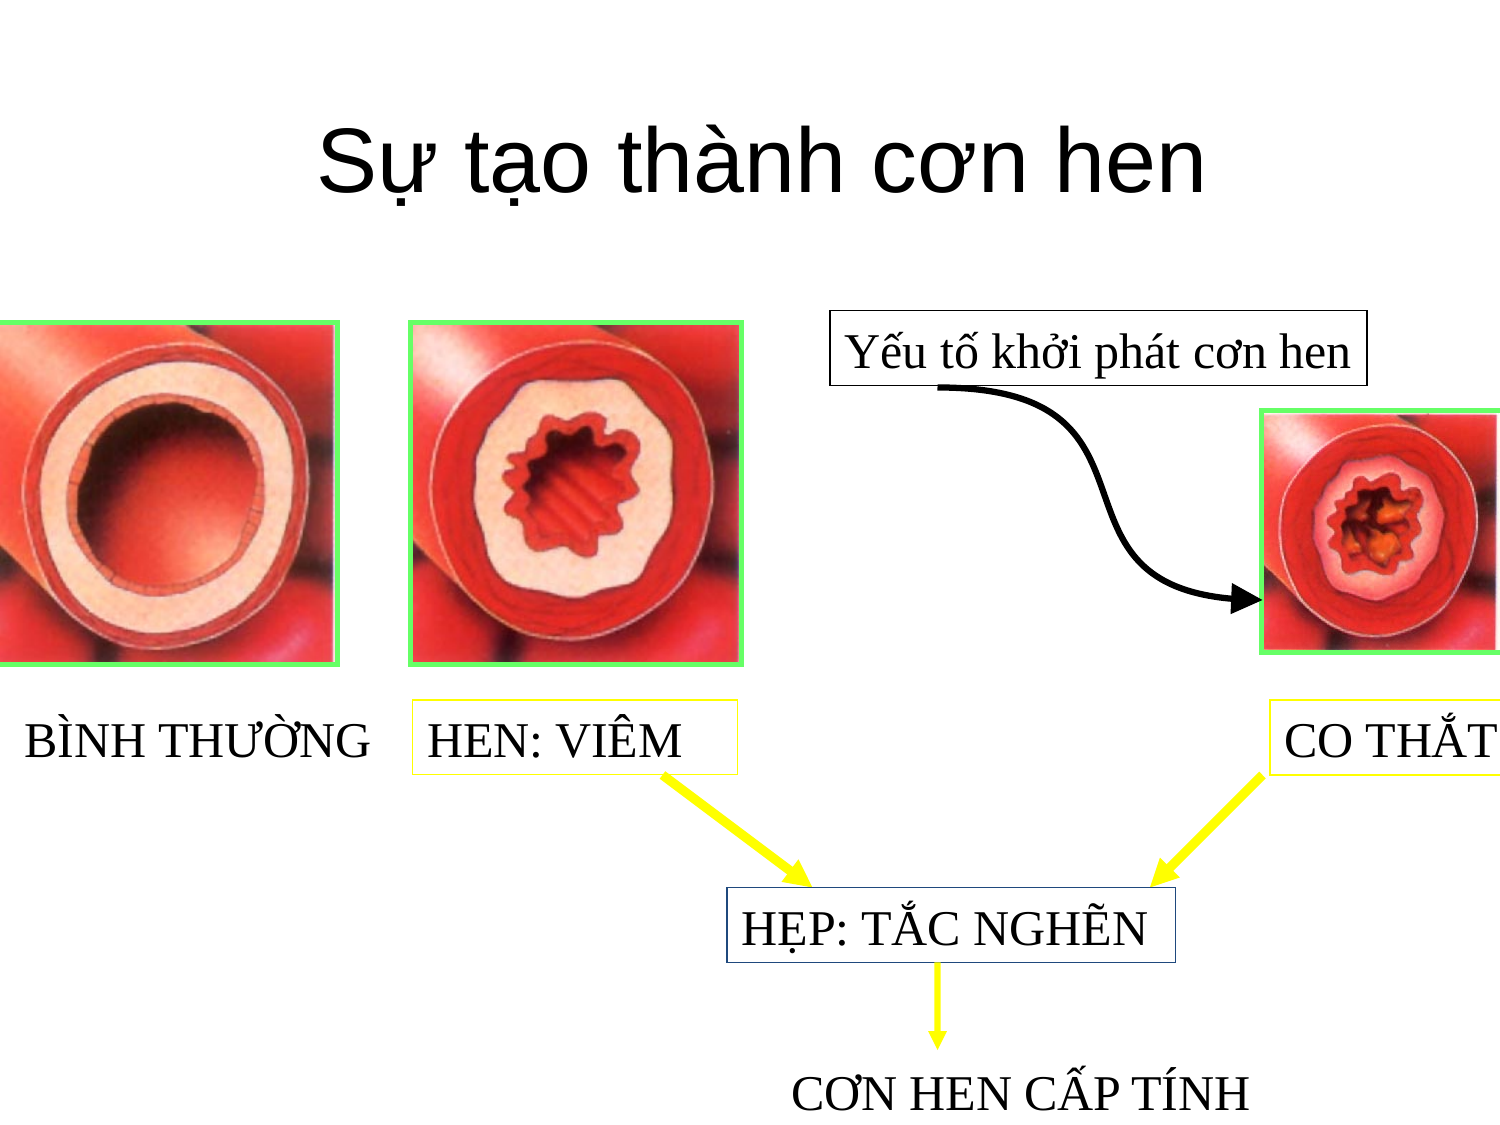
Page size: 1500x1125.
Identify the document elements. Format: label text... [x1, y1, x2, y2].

text_box [931, 962, 944, 1051]
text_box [937, 387, 1263, 601]
text_box CƠN HEN CẤP TÍNH [777, 1052, 1266, 1125]
text_box Yếu tố khởi phát cơn hen [829, 310, 1368, 386]
text_box BÌNH THƯỜNG [9, 700, 387, 775]
picture [1263, 412, 1500, 651]
title Sự tạo thành cơn hen [62, 62, 1463, 250]
text_box CO THẮT [1270, 700, 1500, 775]
text_box HẸP: TẮC NGHẼN [726, 887, 1176, 963]
picture [412, 324, 740, 663]
text_box [1150, 774, 1263, 887]
picture [0, 324, 336, 663]
text_box [662, 774, 813, 887]
text_box HEN: VIÊM [412, 699, 738, 775]
